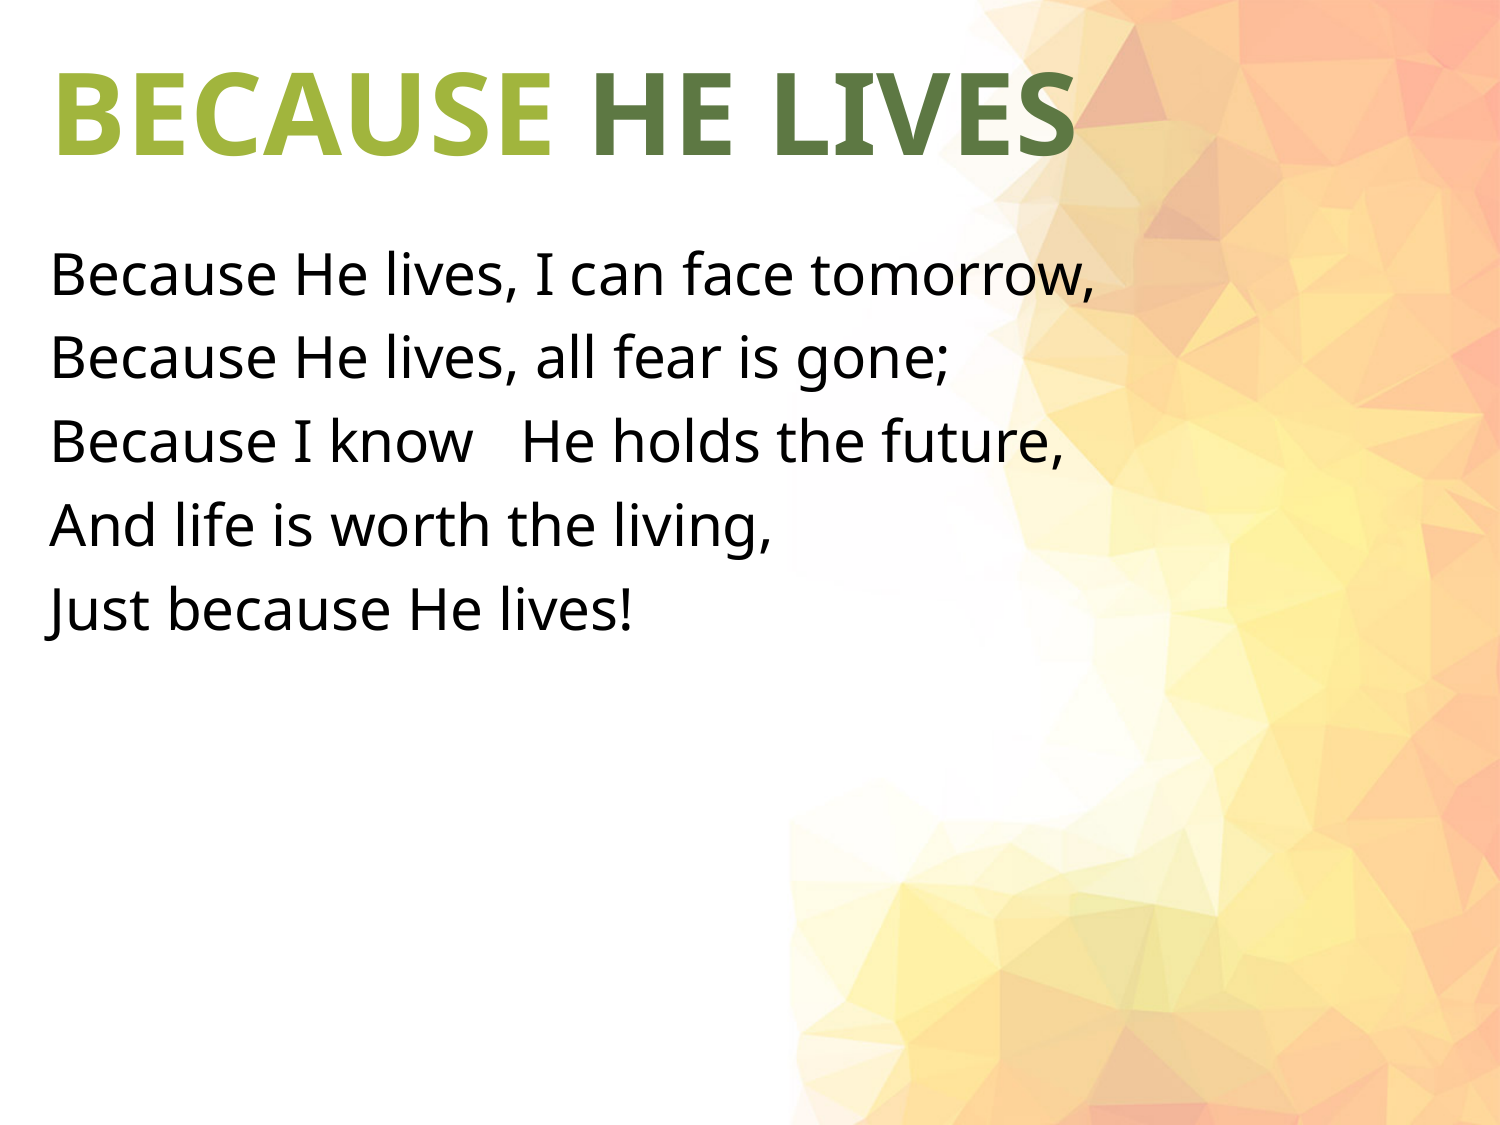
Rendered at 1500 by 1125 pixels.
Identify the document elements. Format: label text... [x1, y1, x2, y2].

picture [0, 0, 1500, 1125]
title BECAUSE HE LIVES [34, 23, 1397, 214]
list Because He lives, I can face tomorrow, Because He lives, all fear is gone; Because I know He holds the future, And life is worth the living, Just because He lives! [34, 237, 1397, 1087]
